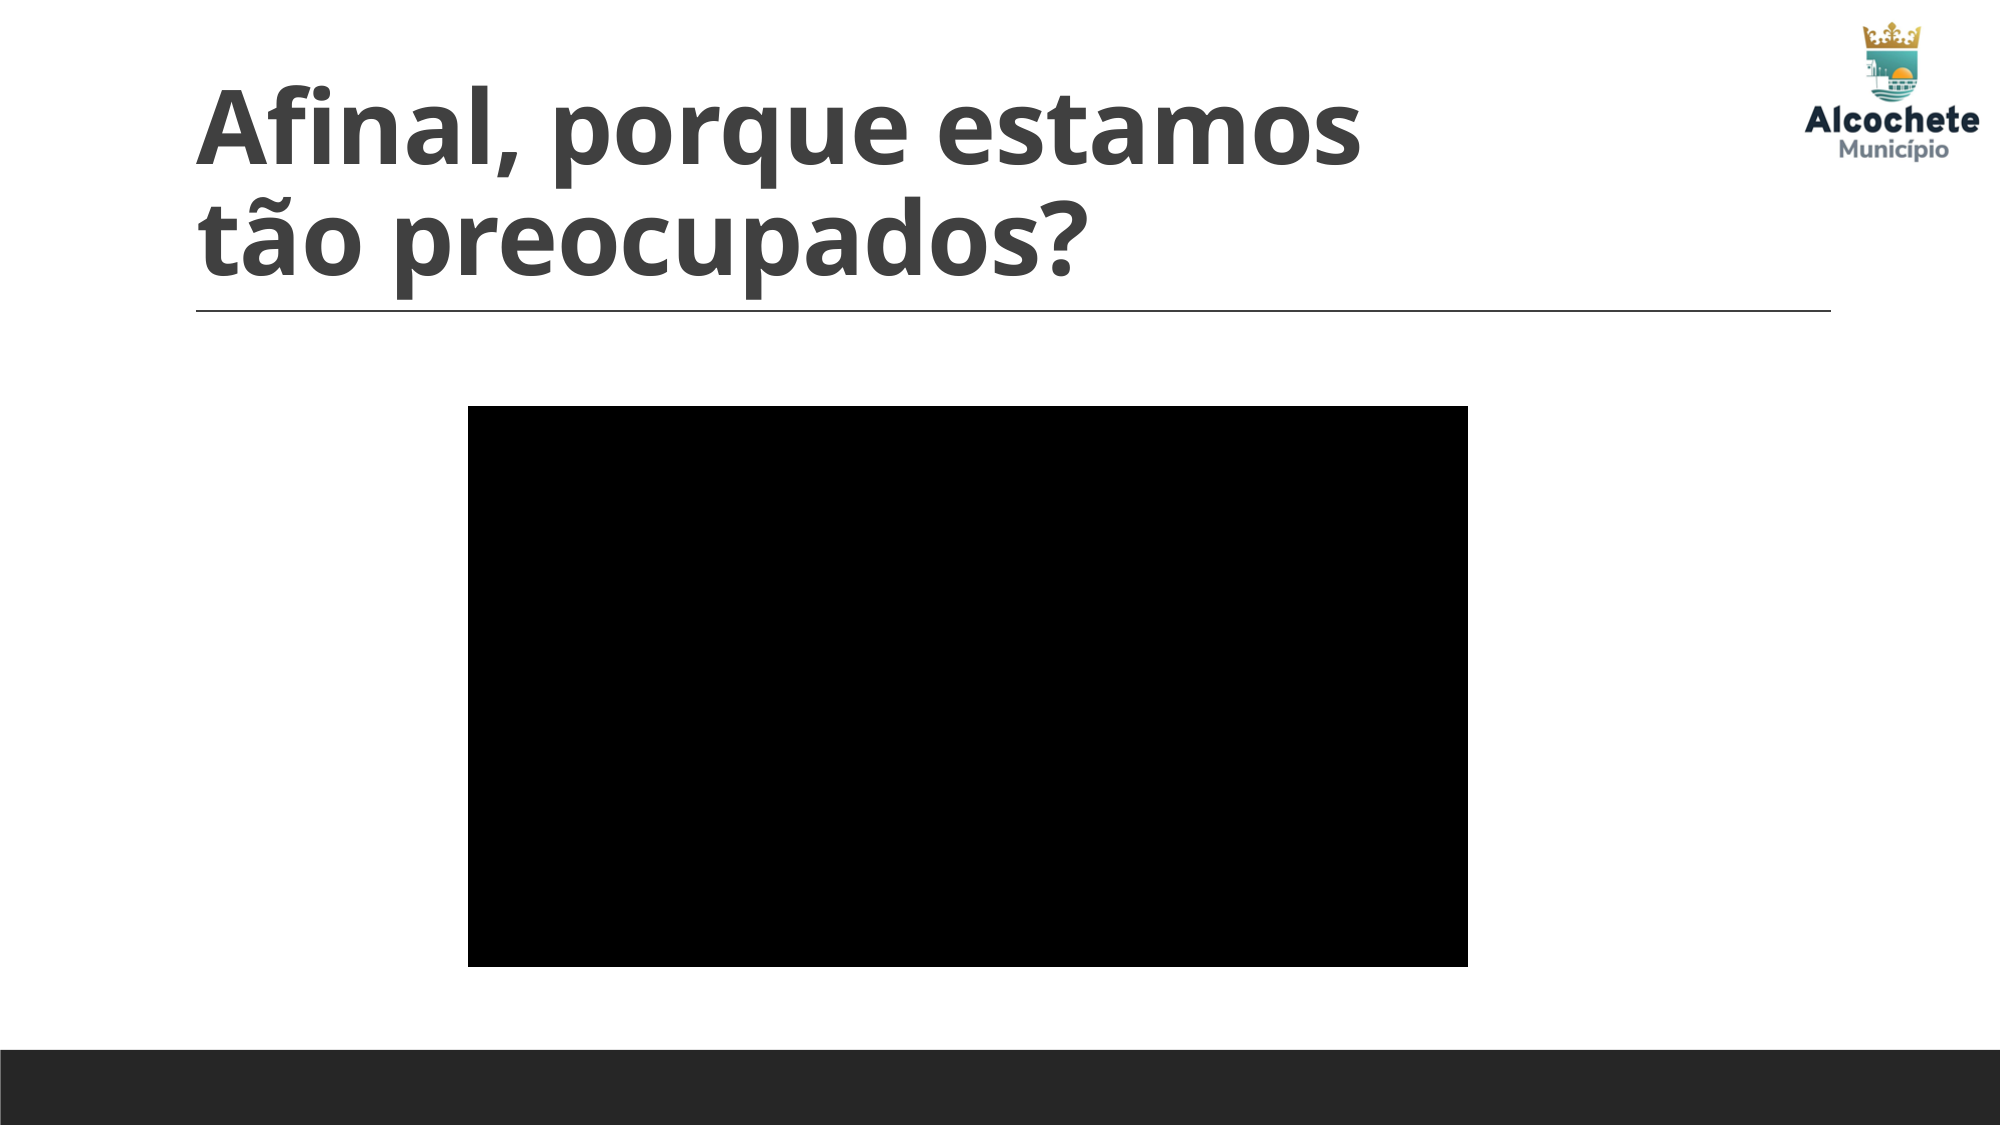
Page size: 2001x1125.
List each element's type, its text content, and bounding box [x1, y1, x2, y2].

picture [1782, 0, 2000, 202]
title Afinal, porque estamos tão preocupados? [181, 67, 1939, 306]
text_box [467, 404, 1469, 969]
